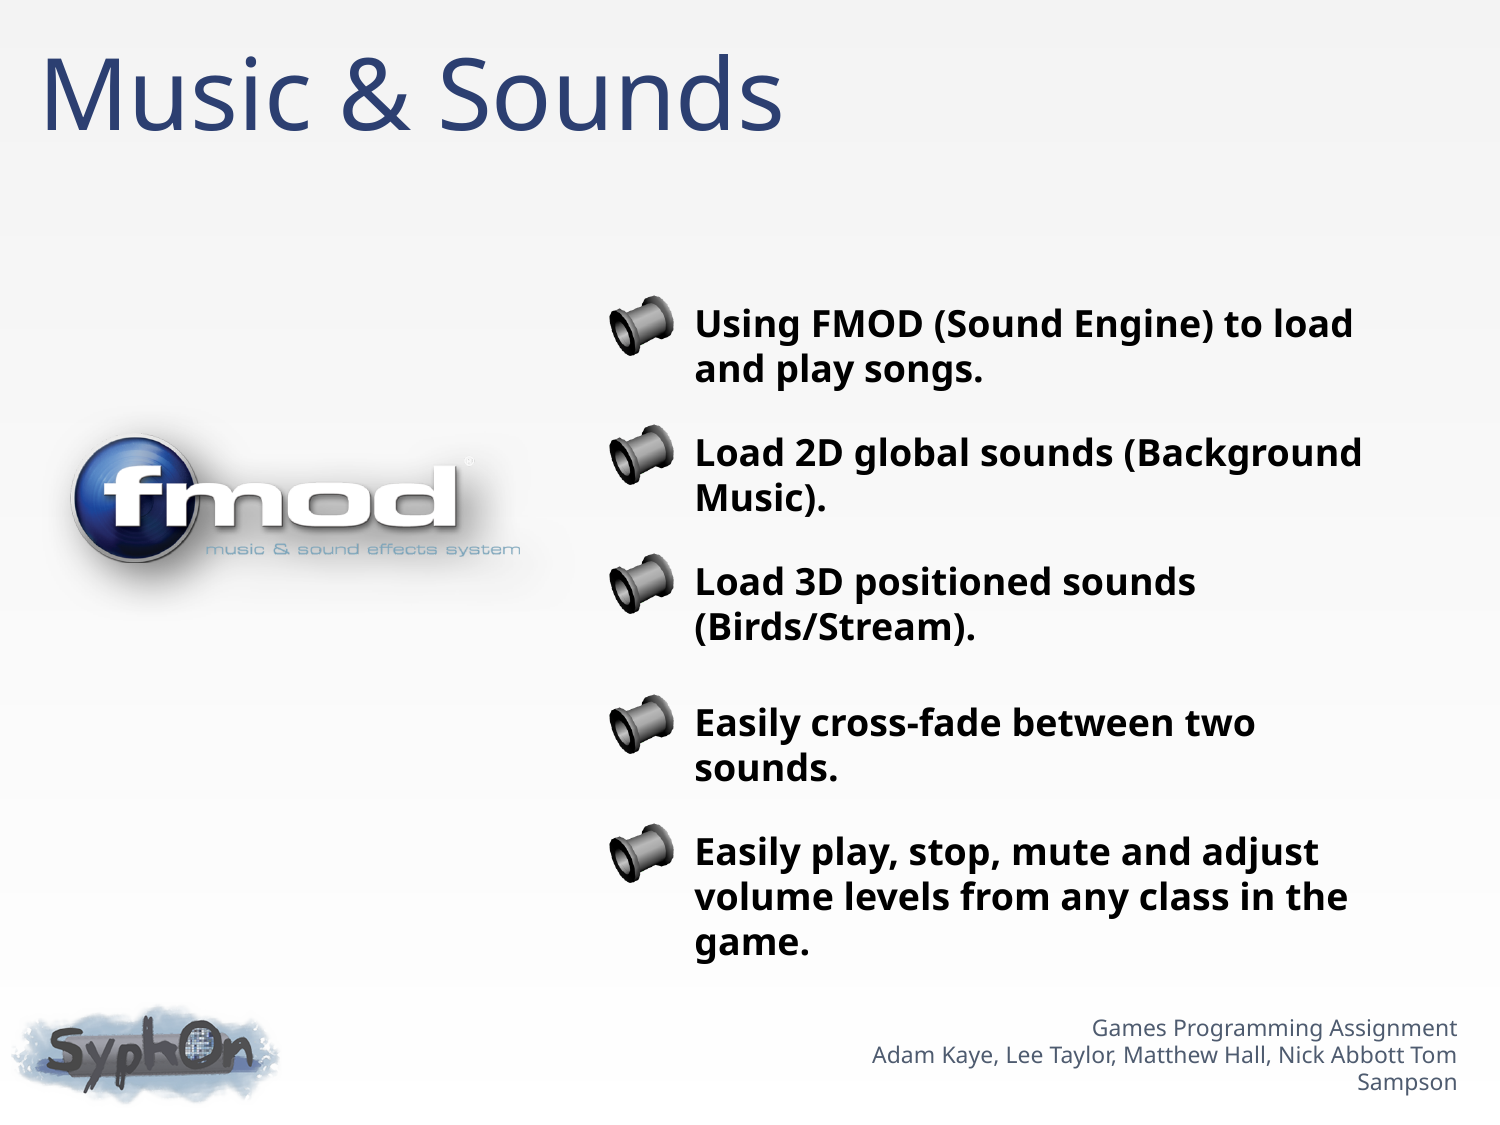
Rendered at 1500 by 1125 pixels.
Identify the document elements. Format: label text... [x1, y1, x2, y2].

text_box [608, 292, 1419, 400]
picture [11, 1001, 282, 1109]
picture [69, 433, 520, 563]
footer Games Programming Assignment Adam Kaye, Lee Taylor, Matthew Hall, Nick Abbott Tom Sampson [808, 1042, 1473, 1103]
text_box Music & Sounds [23, 23, 961, 159]
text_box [608, 550, 1419, 616]
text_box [608, 690, 1419, 757]
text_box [608, 819, 1419, 927]
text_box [608, 421, 1419, 487]
